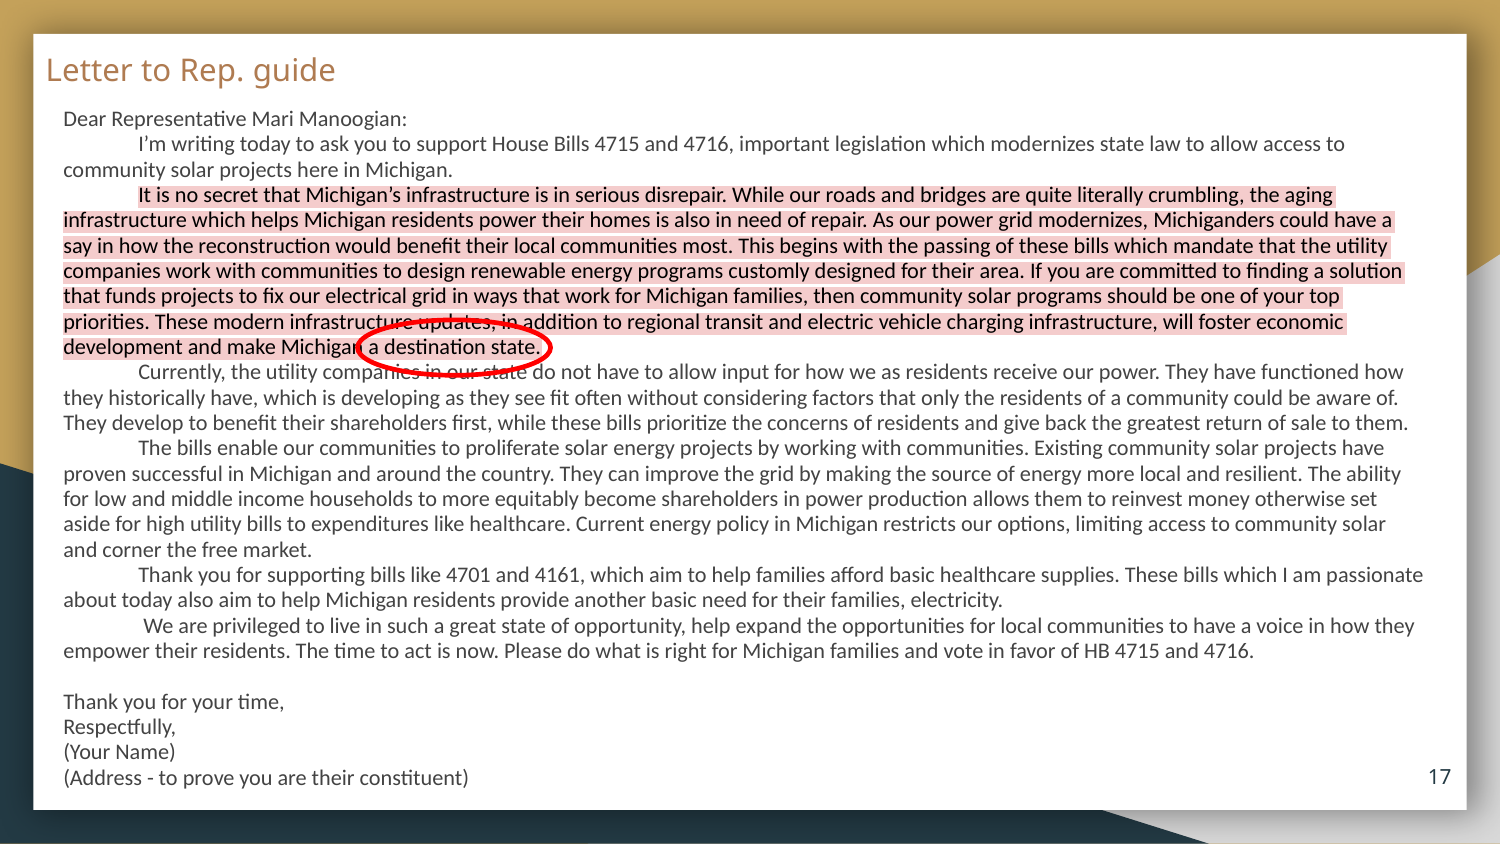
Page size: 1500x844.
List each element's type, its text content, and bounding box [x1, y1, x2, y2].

title Letter to Rep. guide [30, 35, 640, 262]
slide_number ‹#› [1376, 745, 1467, 810]
text_box [357, 319, 551, 376]
list Dear Representative Mari Manoogian: I’m writing today to ask you to support House Bills 4715 and 4716, important legislation which modernizes state law to allow access to community solar projects here in Michigan. It is no secret that Michigan’s infrastructure is in serious disrepair. While our roads and bridges are quite literally crumbling, the aging infrastructure which helps Michigan residents power their homes is also in need of repair. As our power grid modernizes, Michiganders could have a say in how the reconstruction would benefit their local communities most. This begins with the passing of these bills which mandate that the utility companies work with communities to design renewable energy programs customly designed for their area. If you are committed to finding a solution that funds projects to fix our electrical grid in ways that work for Michigan families, then community solar programs should be one of your top priorities. These modern infrastructure updates, in addition to regional transit and electric vehicle charging infrastructure, will foster economic development and make Michigan a destination state. Currently, the utility companies in our state do not have to allow input for how we as residents receive our power. They have functioned how they historically have, which is developing as they see fit often without considering factors that only the residents of a community could be aware of. They develop to benefit their shareholders first, while these bills prioritize the concerns of residents and give back the greatest return of sale to them. The bills enable our communities to proliferate solar energy projects by working with communities. Existing community solar projects have proven successful in Michigan and around the country. They can improve the grid by making the source of energy more local and resilient. The ability for low and middle income households to more equitably become shareholders in power production allows them to reinvest money otherwise set aside for high utility bills to expenditures like healthcare. Current energy policy in Michigan restricts our options, limiting access to community solar and corner the free market. Thank you for supporting bills like 4701 and 4161, which aim to help families afford basic healthcare supplies. These bills which I am passionate about today also aim to help Michigan residents provide another basic need for their families, electricity. We are privileged to live in such a great state of opportunity, help expand the opportunities for local communities to have a voice in how they empower their residents. The time to act is now. Please do what is right for Michigan families and vote in favor of HB 4715 and 4716. Thank you for your time, Respectfully, (Your Name) (Address - to prove you are their constituent) [48, 91, 1443, 810]
